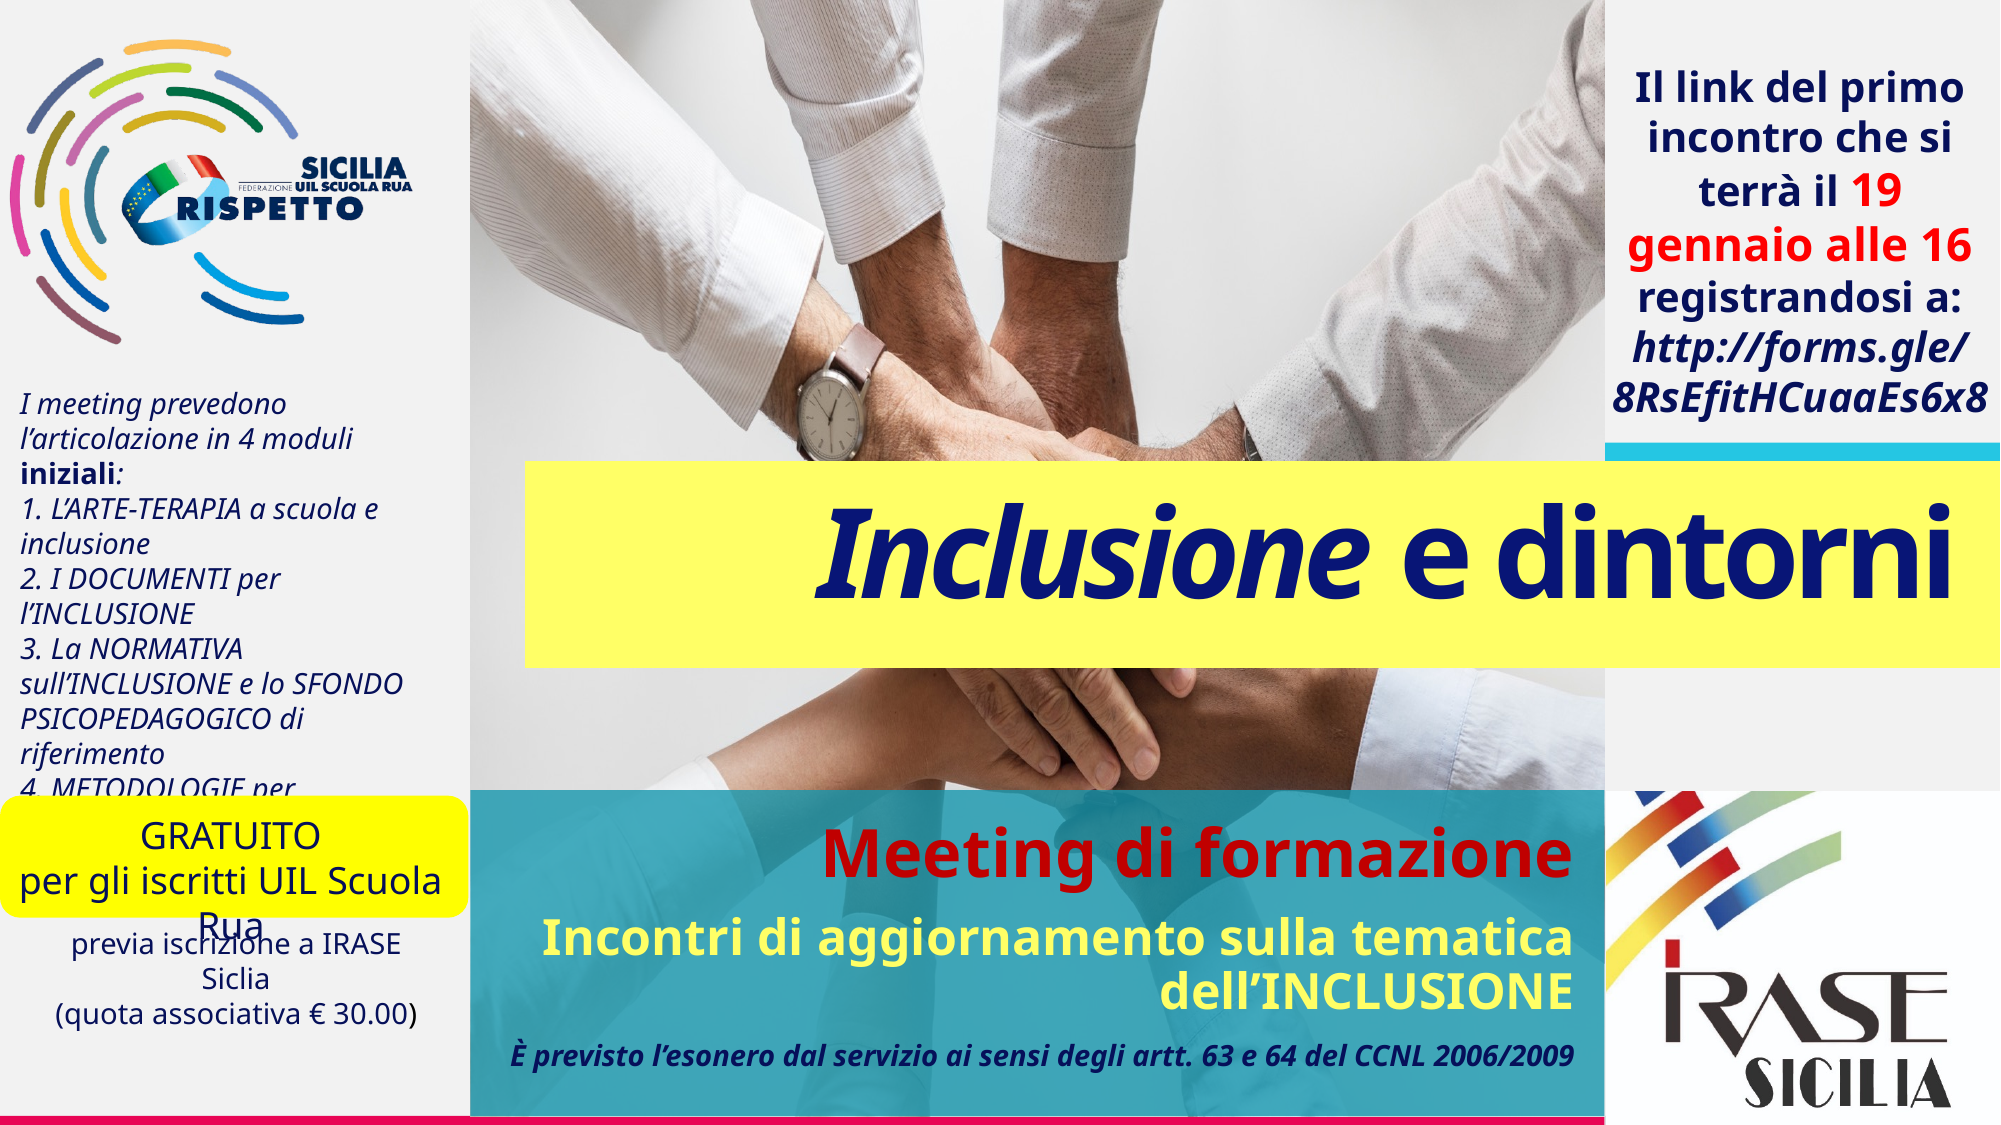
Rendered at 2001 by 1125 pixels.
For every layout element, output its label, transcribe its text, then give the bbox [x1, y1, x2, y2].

picture [1606, 791, 2000, 1125]
text_box I meeting prevedono l’articolazione in 4 moduli iniziali: 1. L’ARTE-TERAPIA a scuola e inclusione 2. I DOCUMENTI per l’INCLUSIONE 3. La NORMATIVA sull’INCLUSIONE e lo SFONDO PSICOPEDAGOGICO di riferimento 4. METODOLOGIE per l’INCLUSIONE e la VALUTAZIONE [5, 378, 470, 804]
text_box previa iscrizione a IRASE Siclia (quota associativa € 30.00) [22, 917, 450, 1038]
text_box GRATUITO per gli iscritti UIL Scuola Rua [0, 804, 470, 955]
title Inclusione e dintorni [1605, 461, 2000, 668]
picture [470, 0, 1605, 1117]
picture [3, 0, 419, 398]
text_box [2, 794, 466, 804]
text_box Il link del primo incontro che si terrà il 19 gennaio alle 16 registrandosi a: http://forms.gle/8RsEfitHCuaaEs6x8 [1605, 53, 2000, 429]
